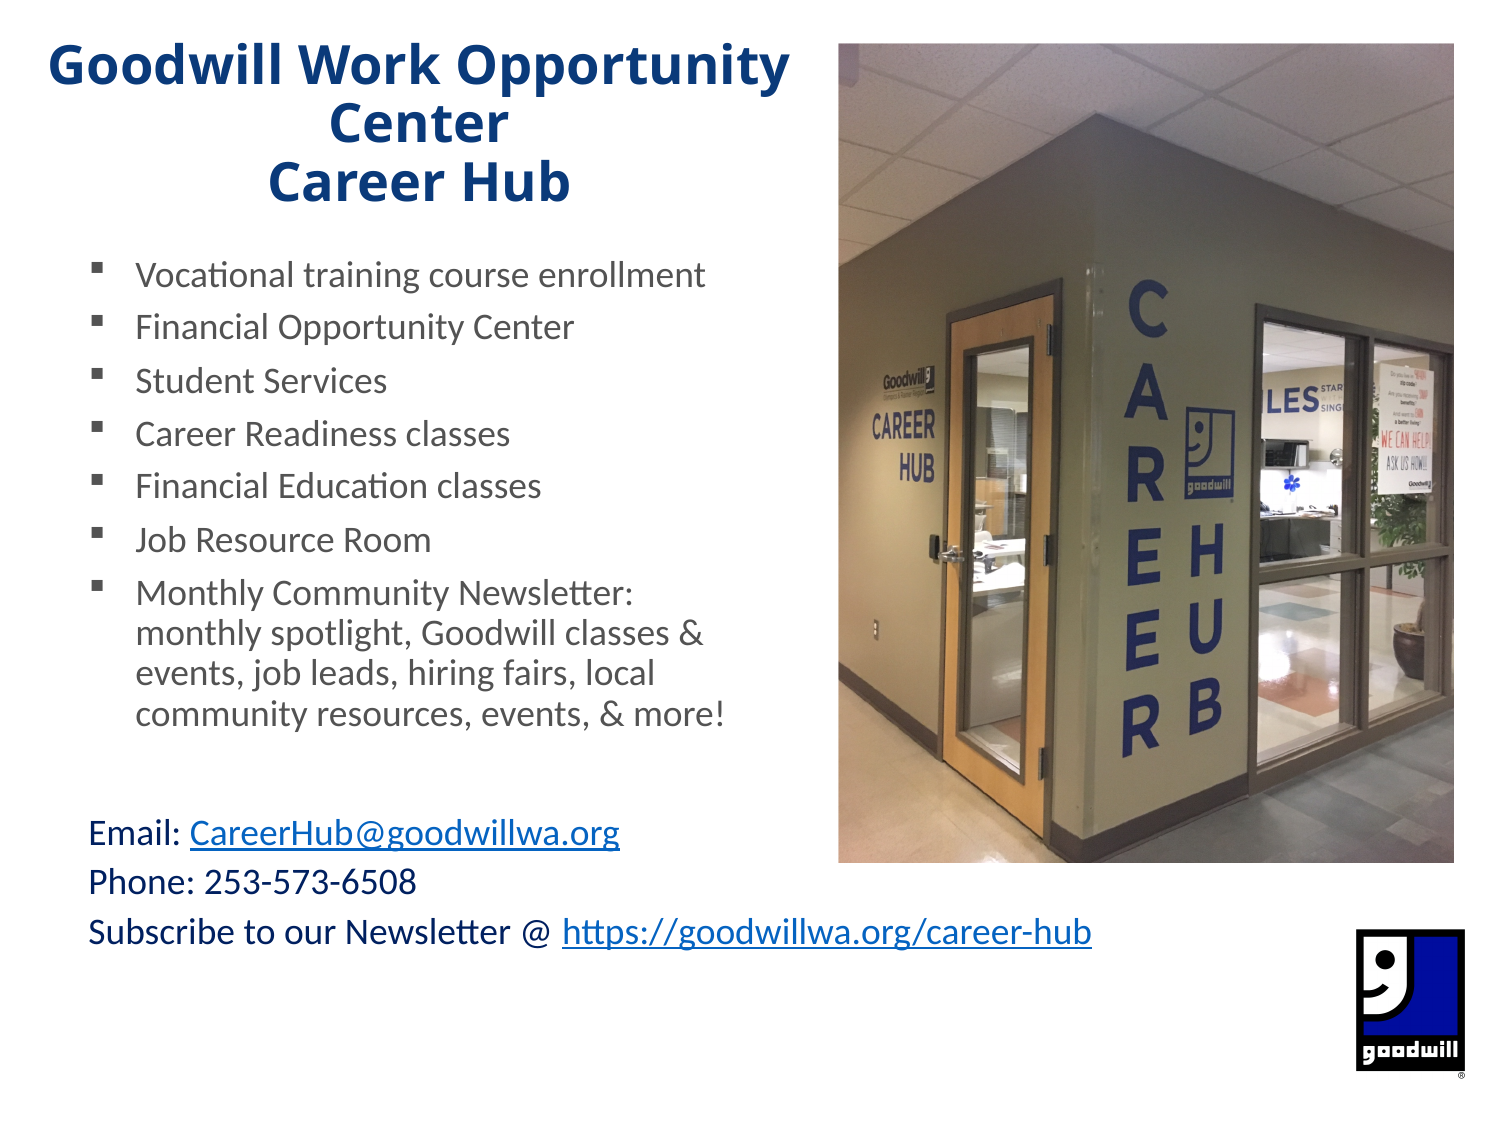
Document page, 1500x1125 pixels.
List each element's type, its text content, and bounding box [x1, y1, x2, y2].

picture [735, 45, 1500, 862]
title Goodwill Work Opportunity Center Career Hub [0, 43, 839, 348]
text_box Email: CareerHub@goodwillwa.org Phone: 253-573-6508 Subscribe to our Newsletter @ https://goodwillwa.org/career-hub [73, 800, 1316, 959]
picture [1356, 929, 1465, 1080]
list Vocational training course enrollment Financial Opportunity Center Student Services Career Readiness classes Financial Education classes Job Resource Room Monthly Community Newsletter: monthly spotlight, Goodwill classes & events, job leads, hiring fairs, local community resources, events, & more! [73, 239, 766, 800]
